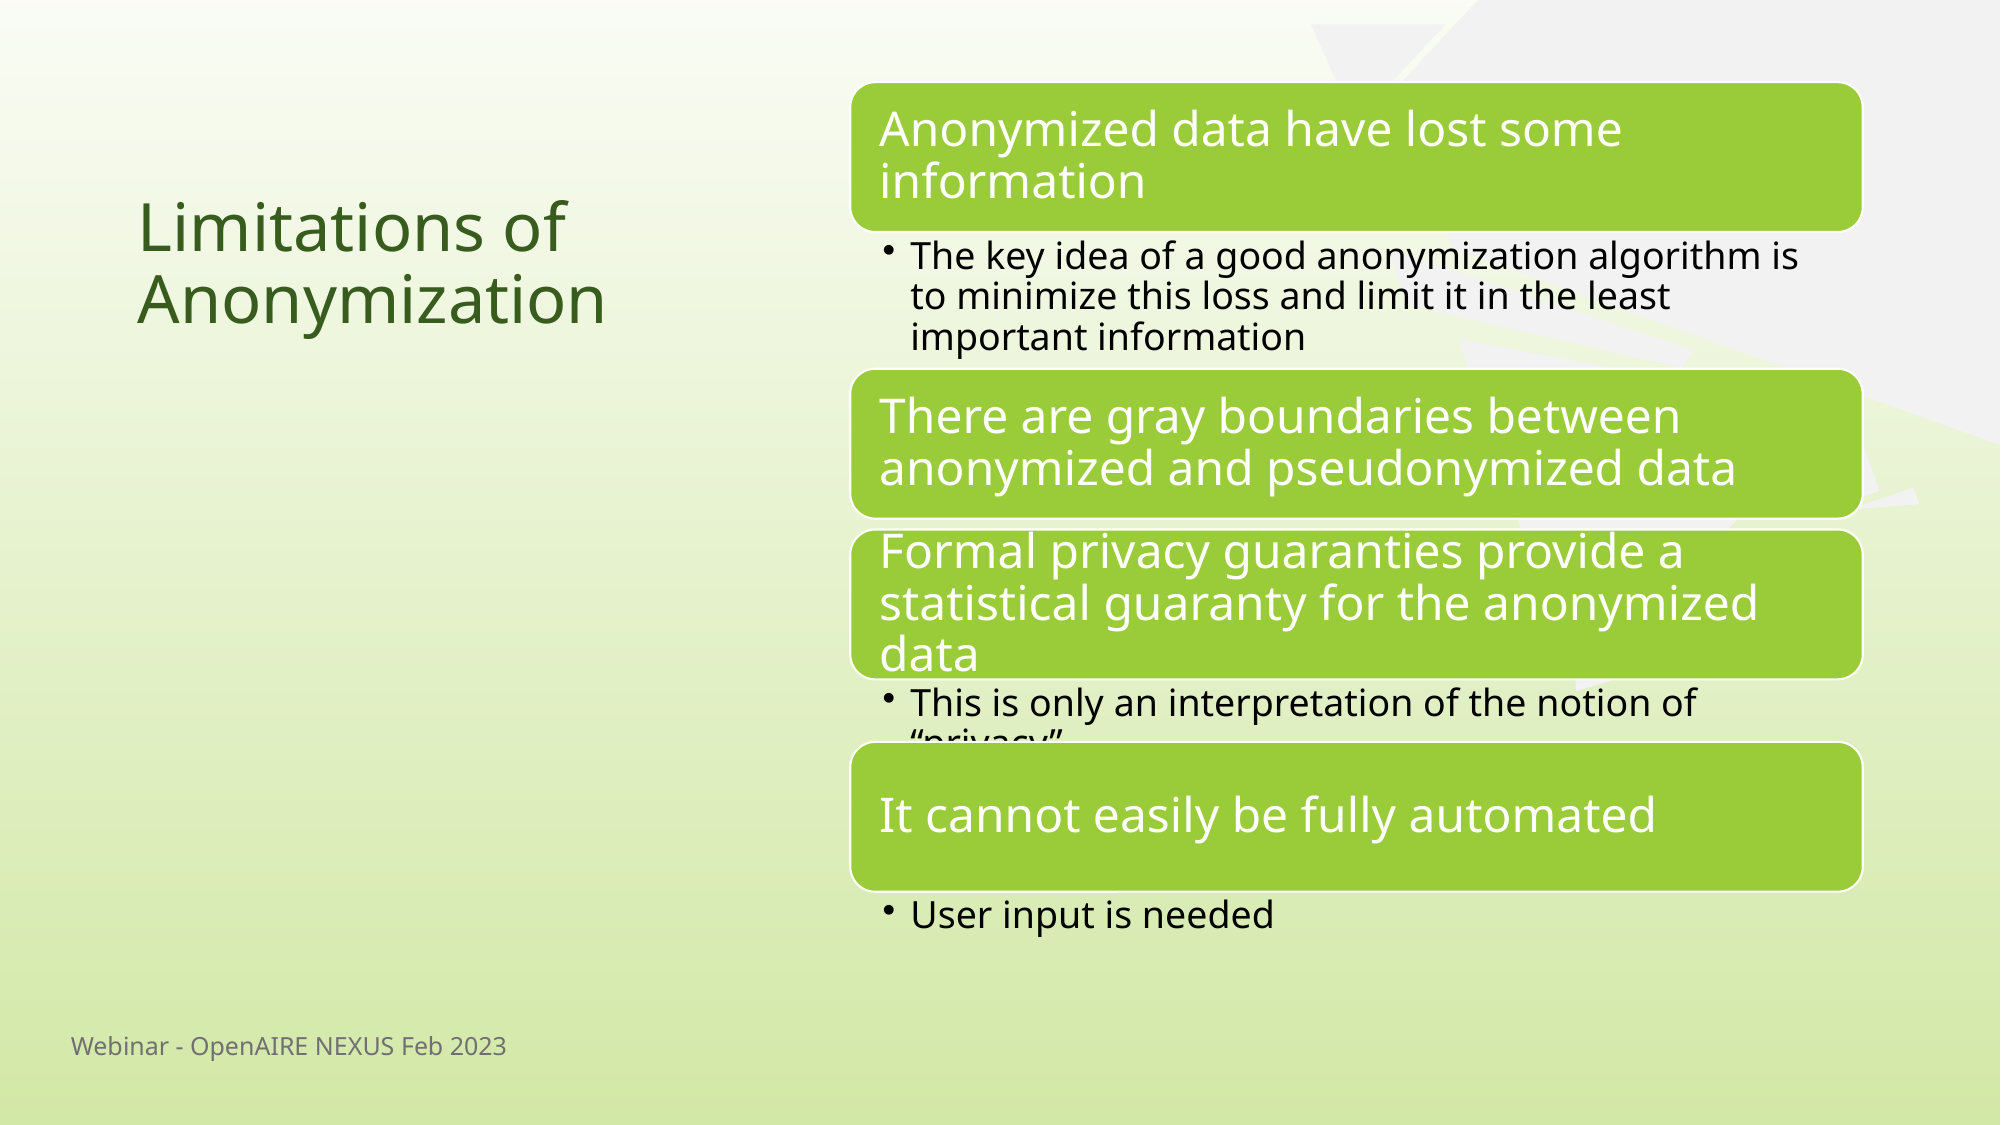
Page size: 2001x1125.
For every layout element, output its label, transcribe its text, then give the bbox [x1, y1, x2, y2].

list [850, 74, 1863, 962]
title Limitations of Anonymization [137, 75, 783, 338]
footer Webinar - OpenAIRE NEXUS Feb 2023 [70, 1015, 1512, 1076]
